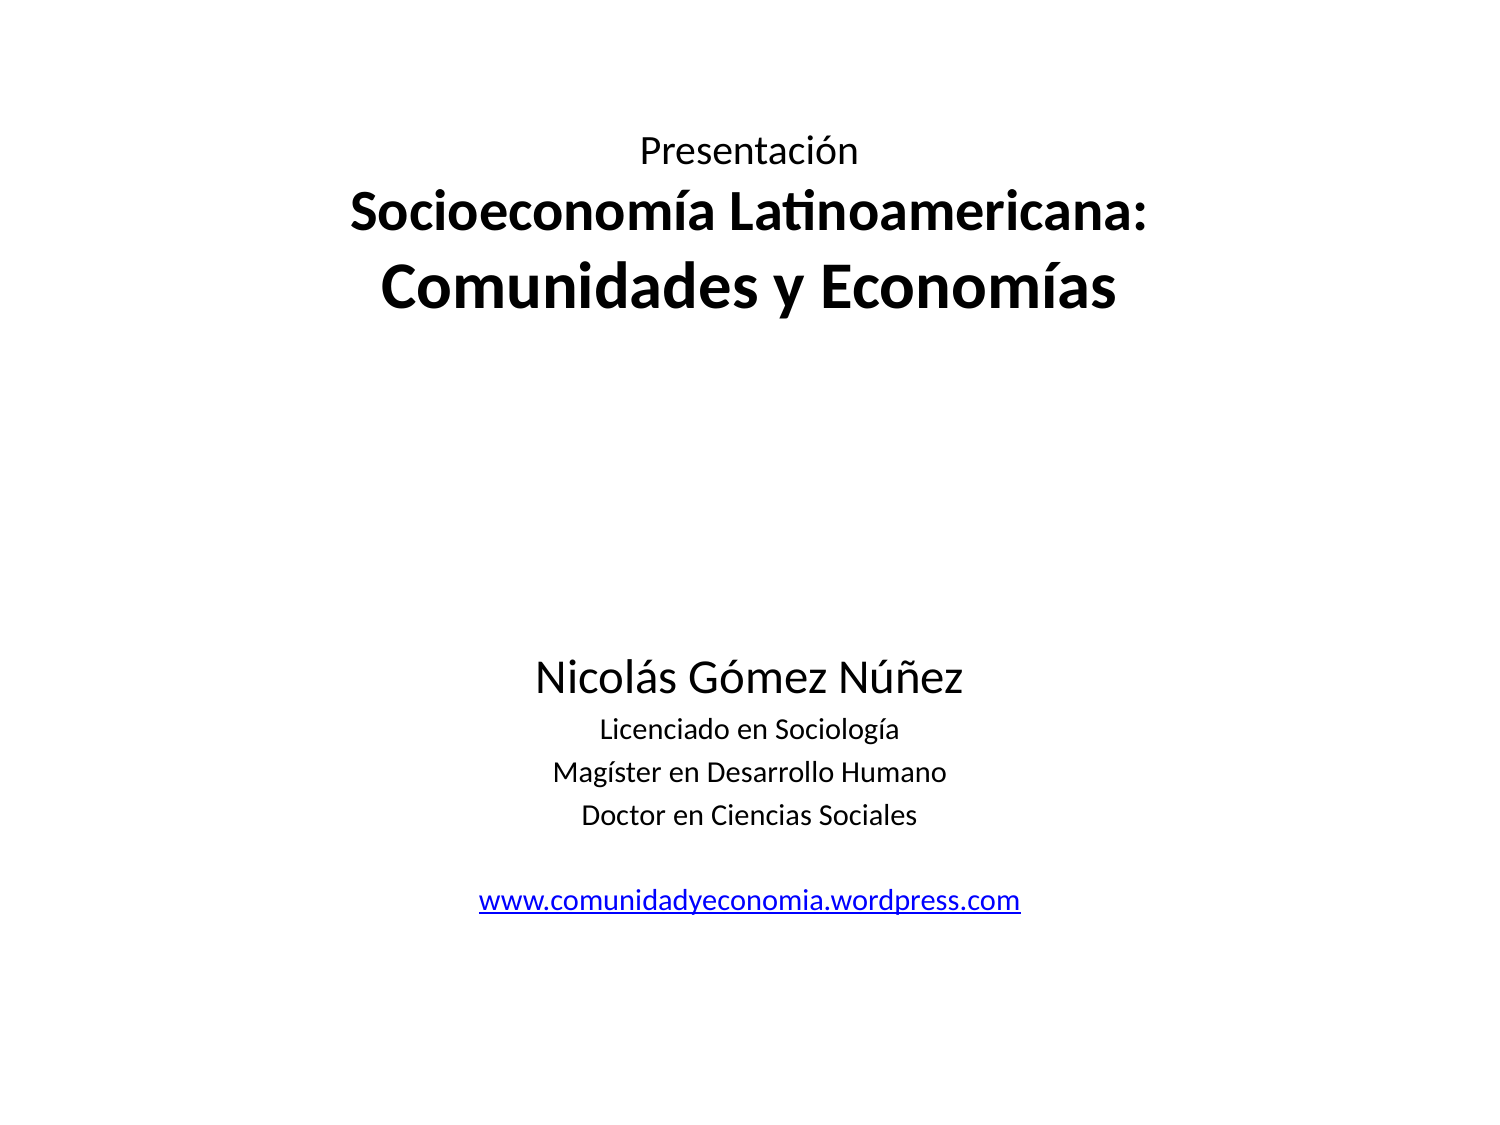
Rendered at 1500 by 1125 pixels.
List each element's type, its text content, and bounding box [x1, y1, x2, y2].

title Presentación Socioeconomía Latinoamericana: Comunidades y Economías [112, 101, 1388, 343]
subtitle Nicolás Gómez Núñez Licenciado en Sociología Magíster en Desarrollo Humano Doctor en Ciencias Sociales www.comunidadyeconomia.wordpress.com [225, 637, 1275, 925]
